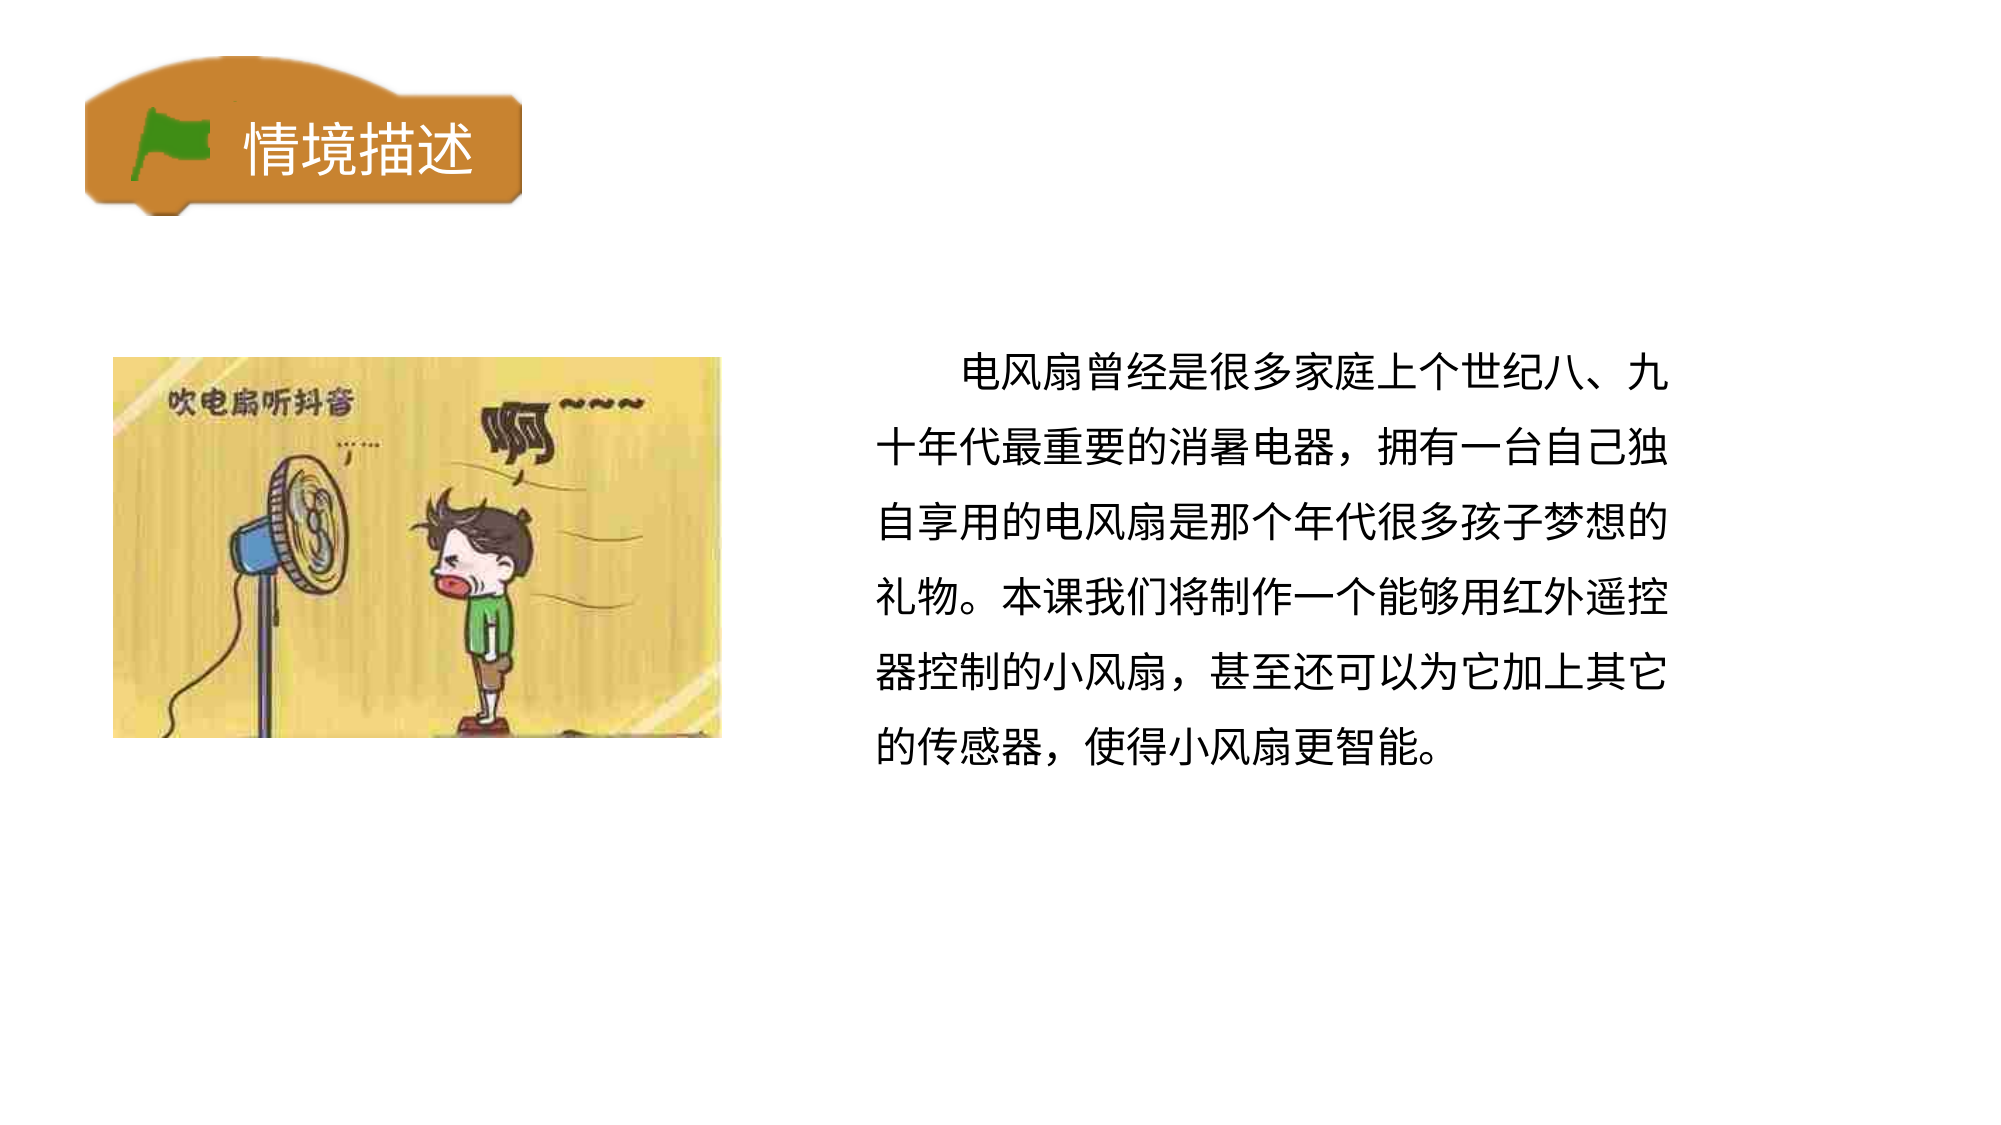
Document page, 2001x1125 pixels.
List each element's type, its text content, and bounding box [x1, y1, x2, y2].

text_box 电风扇曾经是很多家庭上个世纪八、九十年代最重要的消暑电器，拥有一台自己独自享用的电风扇是那个年代很多孩子梦想的礼物。本课我们将制作一个能够用红外遥控器控制的小风扇，甚至还可以为它加上其它的传感器，使得小风扇更智能。 [861, 313, 1695, 778]
picture [113, 357, 722, 738]
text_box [85, 56, 522, 216]
